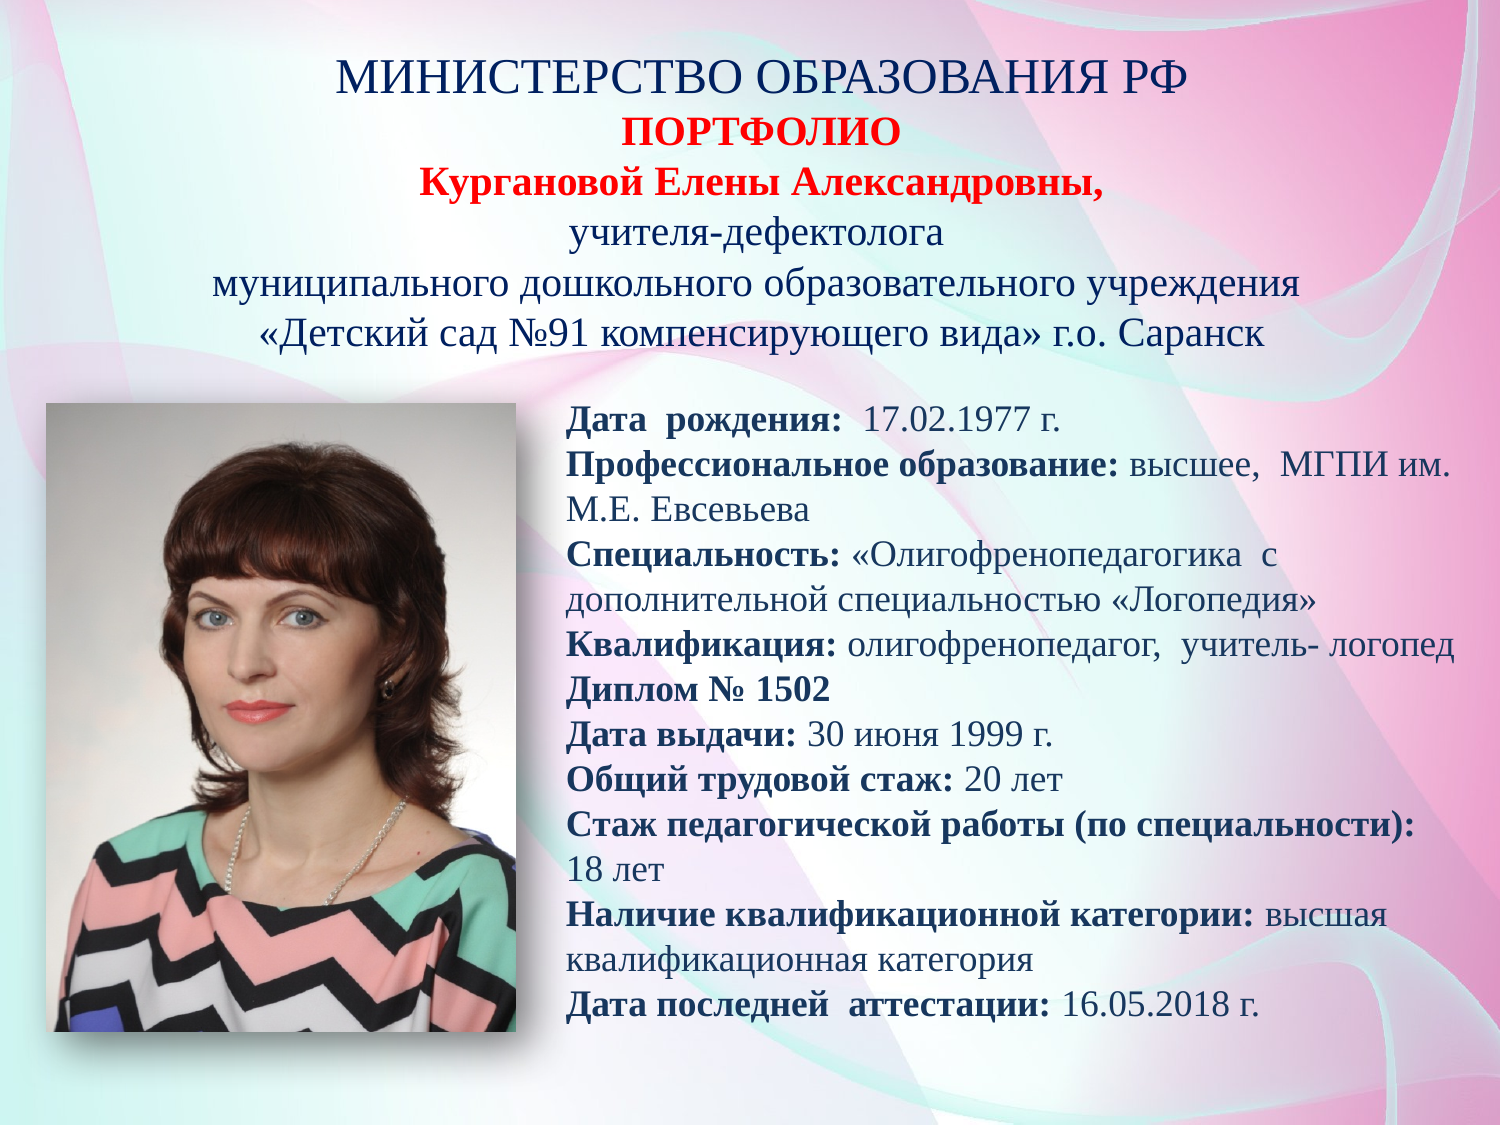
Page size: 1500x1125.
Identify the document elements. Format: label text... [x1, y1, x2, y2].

title МИНИСТЕРСТВО ОБРАЗОВАНИЯ РФ ПОРТФОЛИО Кургановой Елены Александровны, учителя-дефектолога муниципального дошкольного образовательного учреждения «Детский сад №91 компенсирующего вида» г.о. Саранск [105, 35, 1418, 364]
subtitle Дата рождения: 17.02.1977 г. Профессиональное образование: высшее, МГПИ им. М.Е. Евсевьева Специальность: «Олигофренопедагогика с дополнительной специальностью «Логопедия» Квалификация: олигофренопедагог, учитель- логопед Диплом № 1502 Дата выдачи: 30 июня 1999 г. Общий трудовой стаж: 20 лет Стаж педагогической работы (по специальности): 18 лет Наличие квалификационной категории: высшая квалификационная категория Дата последней аттестации: 16.05.2018 г. [550, 386, 1477, 1067]
picture [0, 0, 1500, 1125]
